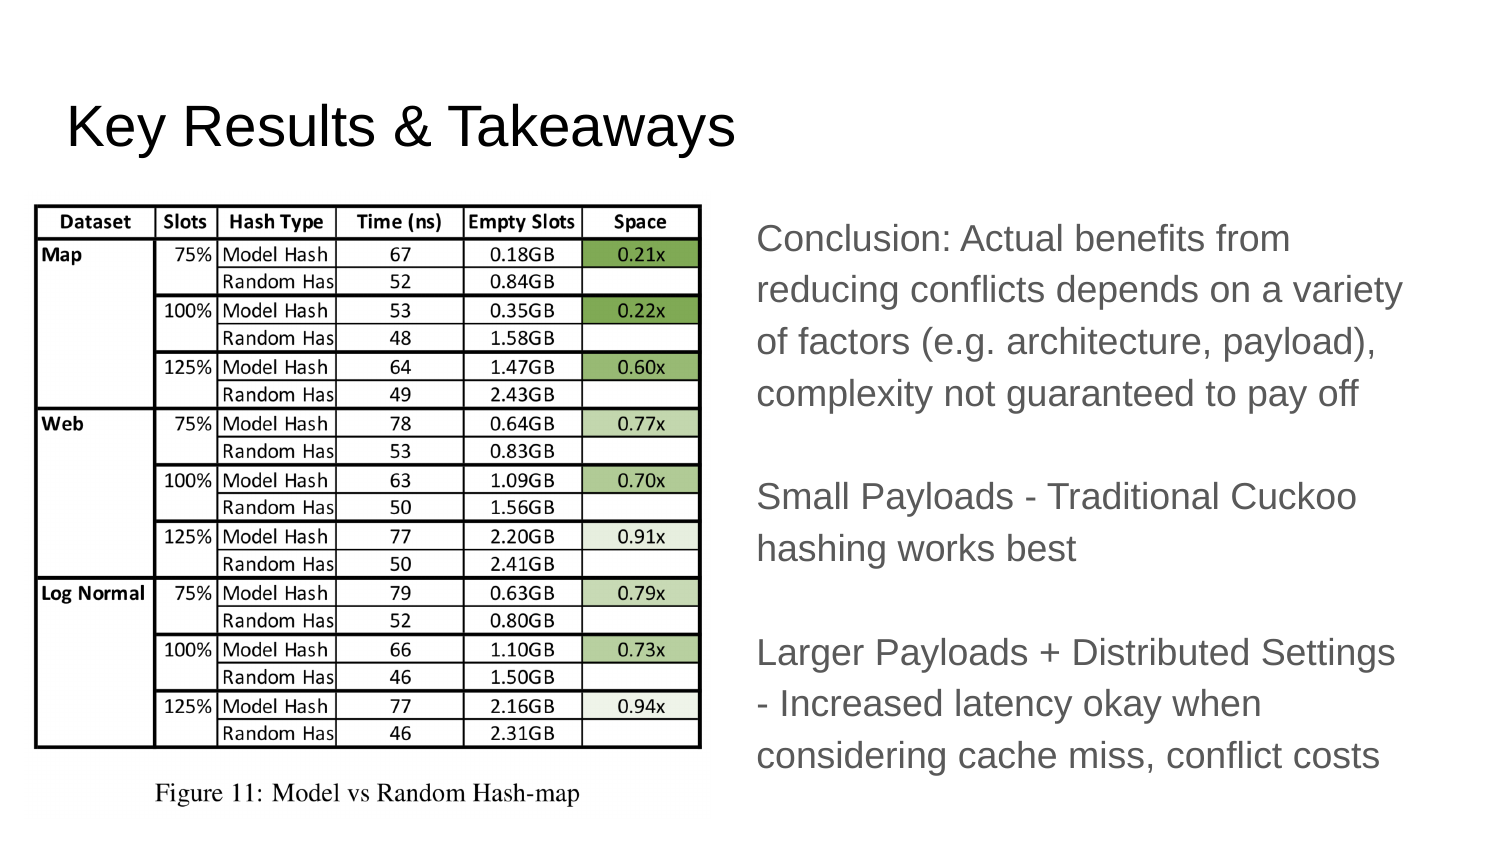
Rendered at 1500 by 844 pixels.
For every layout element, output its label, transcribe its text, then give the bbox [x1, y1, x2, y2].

picture [24, 191, 711, 819]
list Conclusion: Actual benefits from reducing conflicts depends on a variety of factors (e.g. architecture, payload), complexity not guaranteed to pay off Small Payloads - Traditional Cuckoo hashing works best Larger Payloads + Distributed Settings - Increased latency okay when considering cache miss, conflict costs [741, 191, 1427, 819]
title Key Results & Takeaways [51, 72, 1449, 167]
